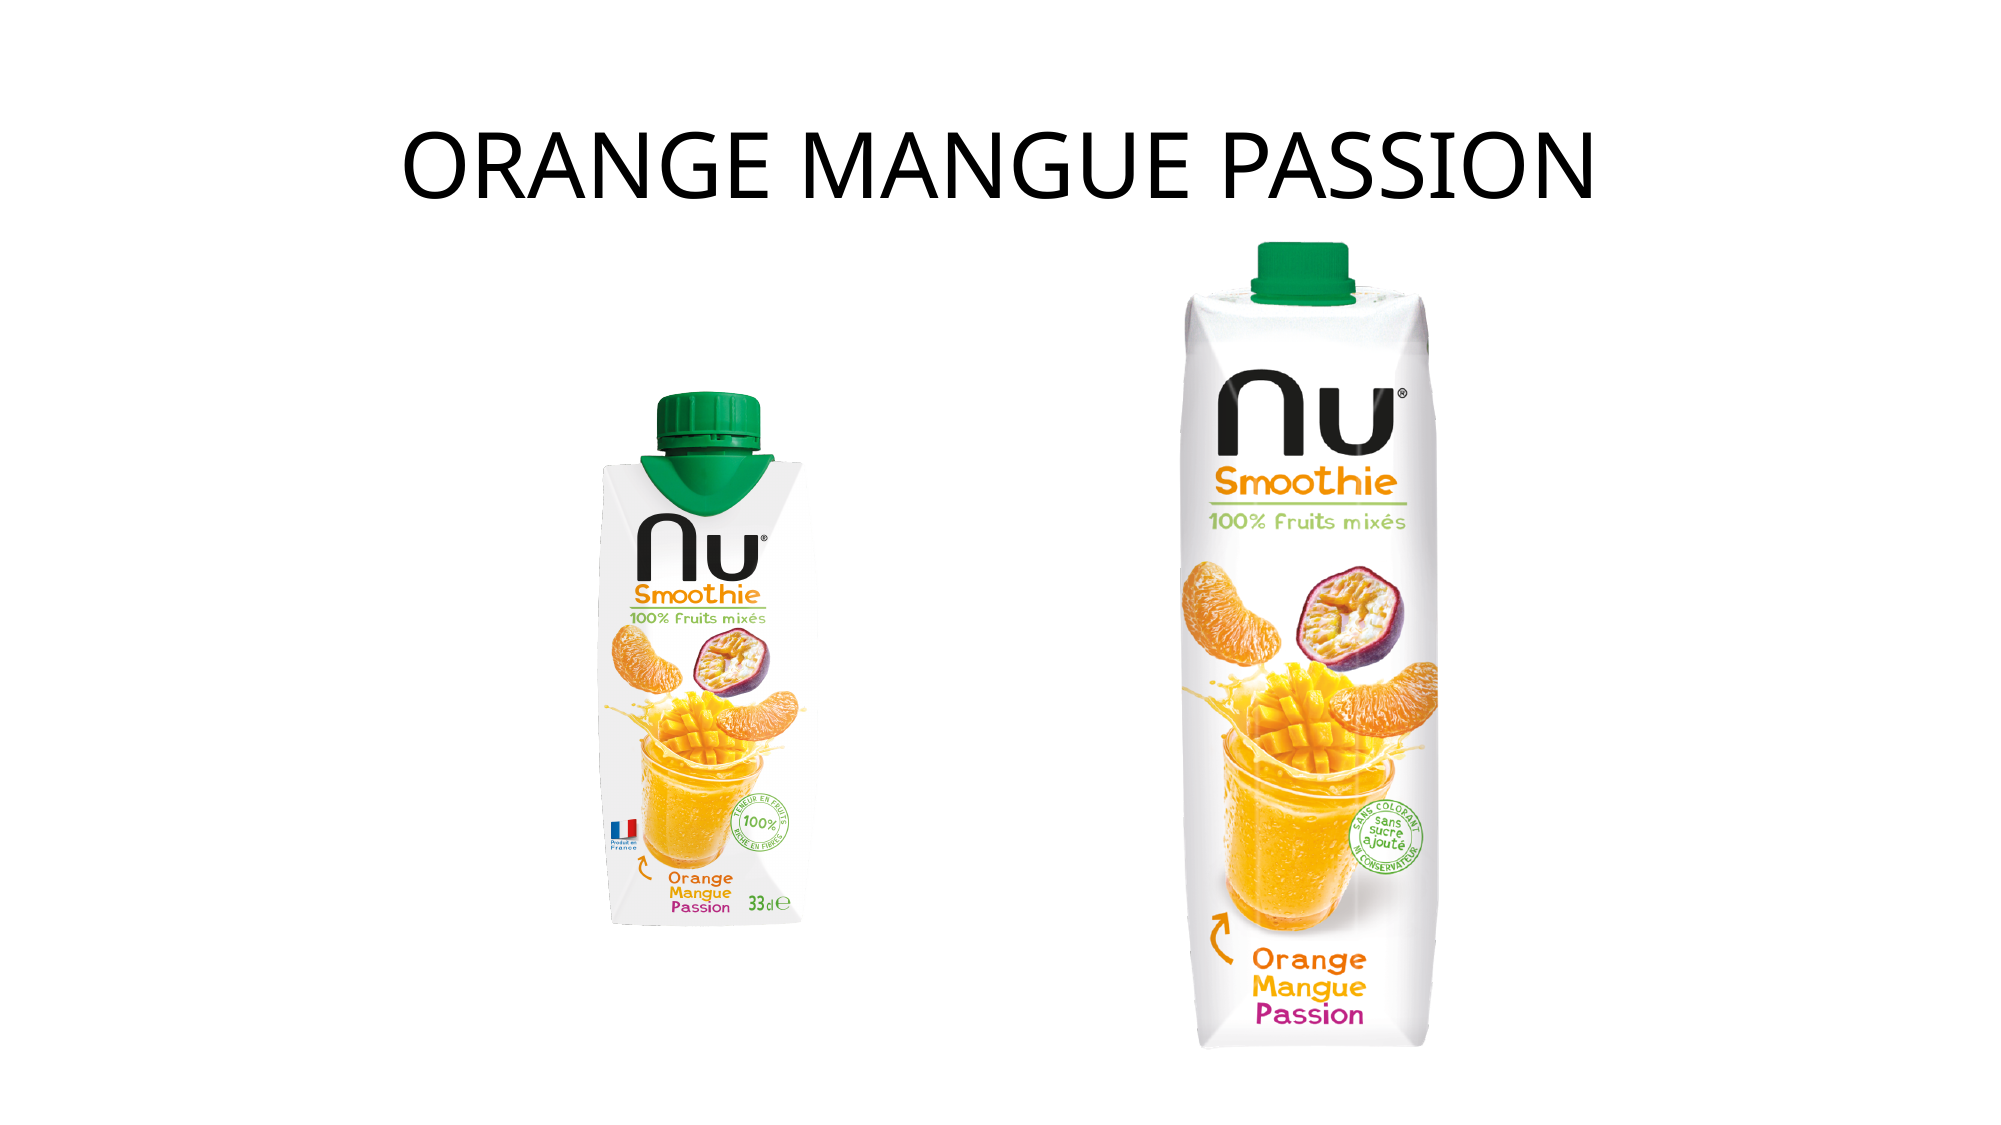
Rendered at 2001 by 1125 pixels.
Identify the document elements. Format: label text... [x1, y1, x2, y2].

picture [550, 346, 872, 962]
title ORANGE MANGUE PASSION [137, 59, 1863, 278]
picture [1128, 217, 1481, 1091]
